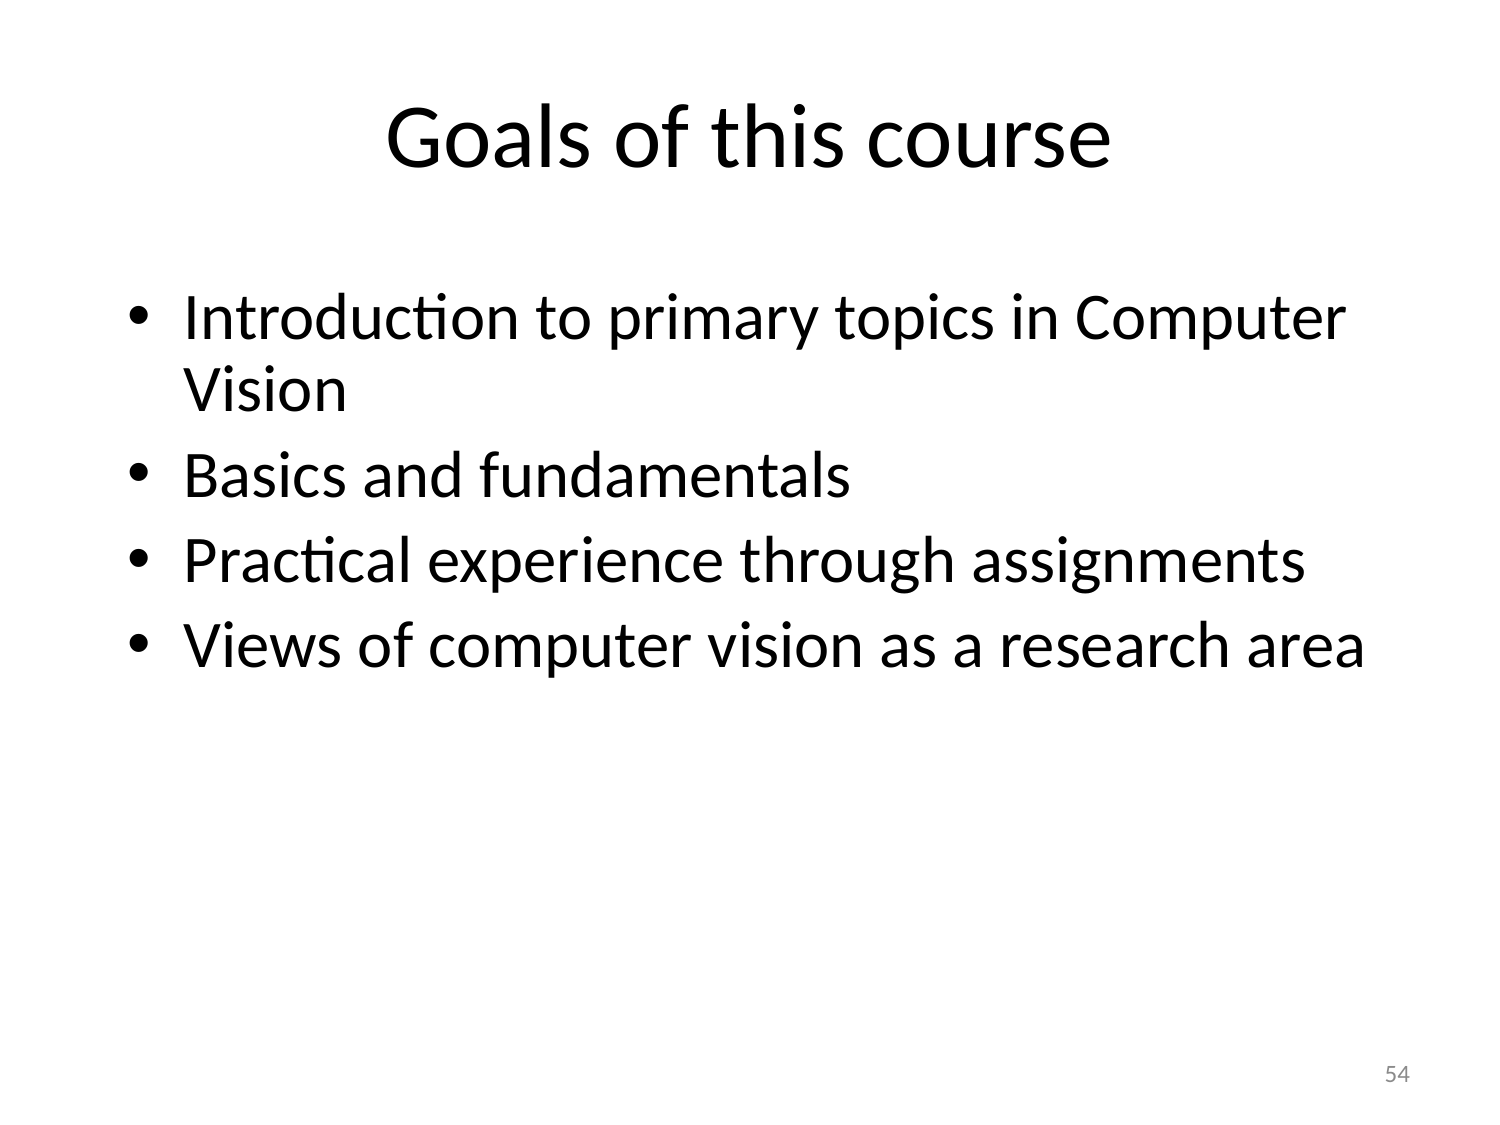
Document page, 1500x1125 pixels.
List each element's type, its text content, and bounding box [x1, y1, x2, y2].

list Introduction to primary topics in Computer Vision Basics and fundamentals Practical experience through assignments Views of computer vision as a research area [112, 275, 1388, 950]
title Goals of this course [112, 37, 1388, 225]
slide_number 54 [1074, 1042, 1425, 1103]
